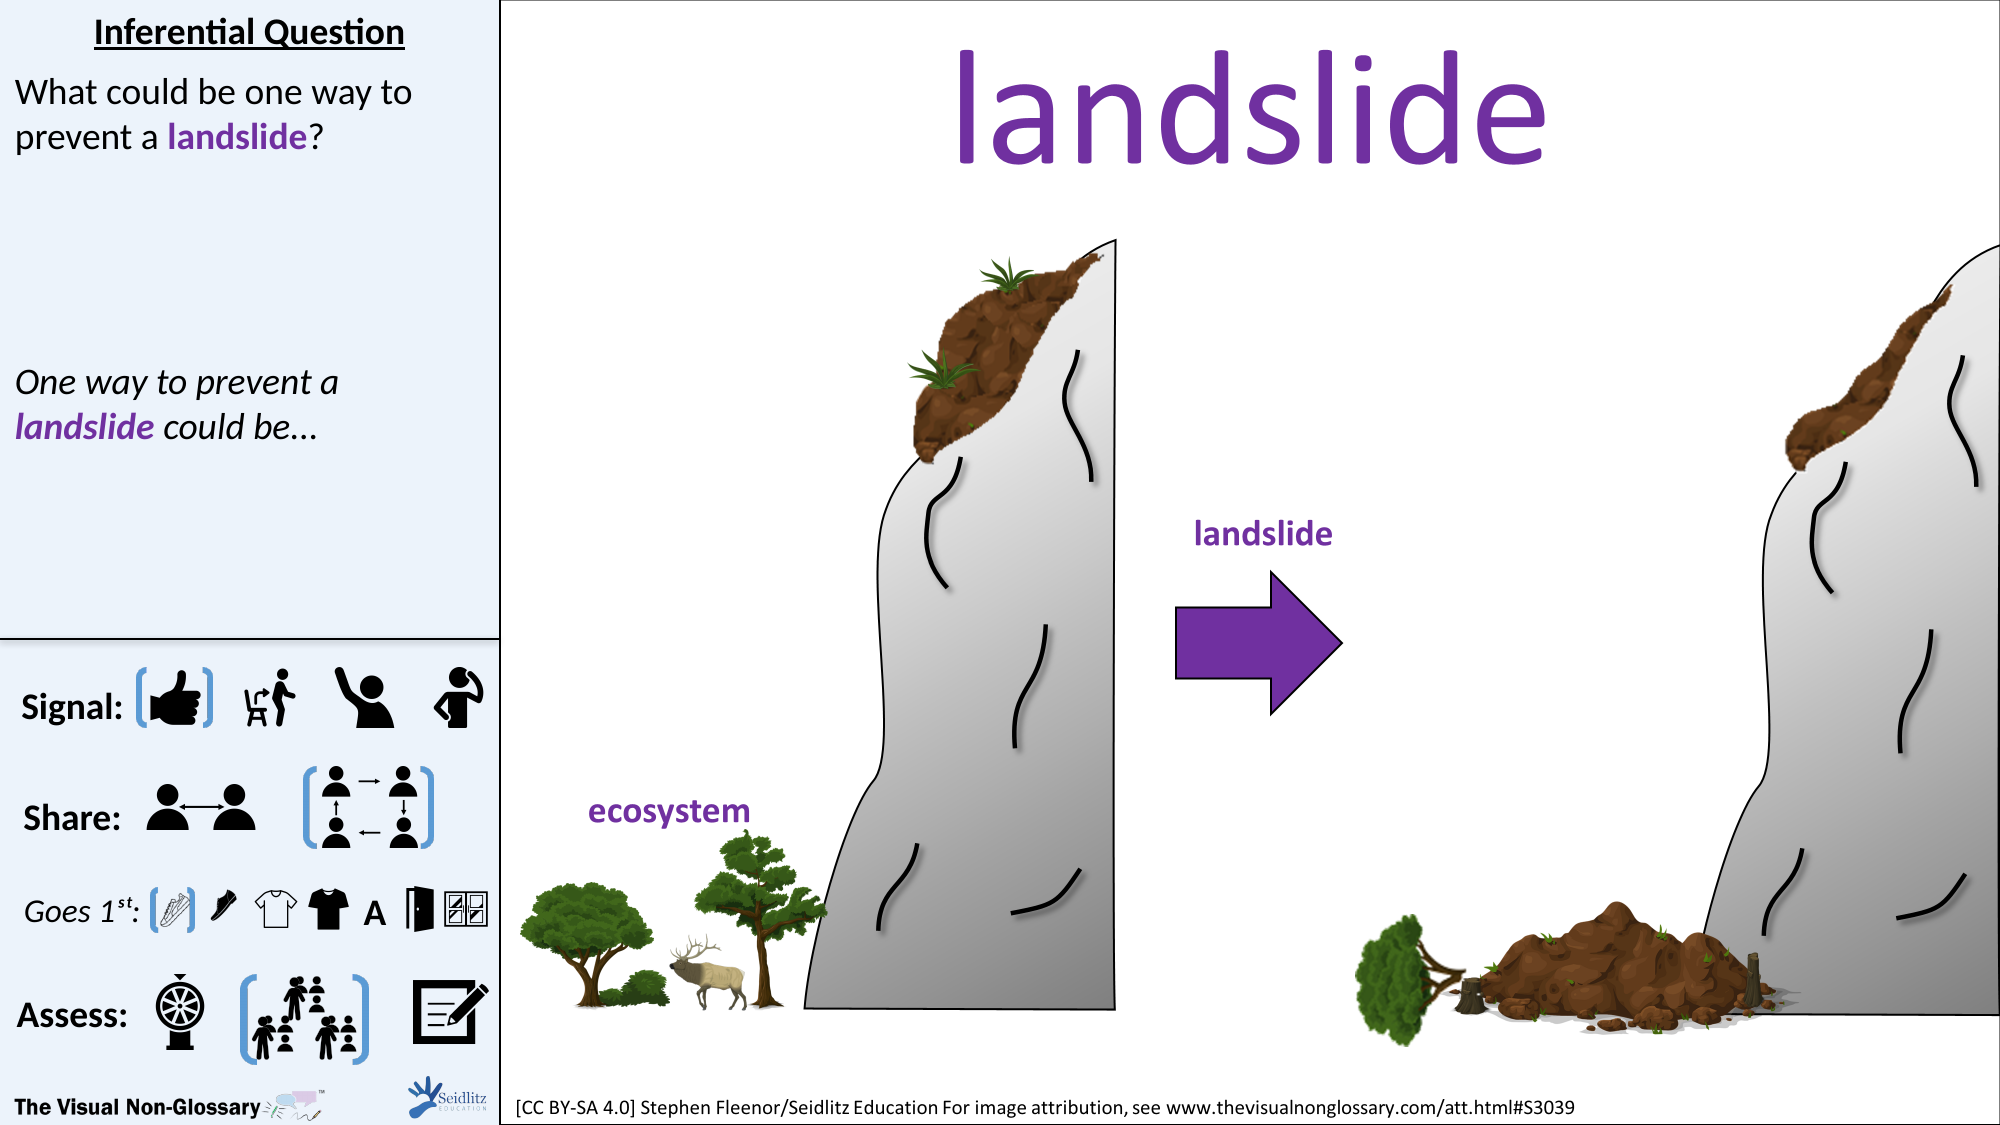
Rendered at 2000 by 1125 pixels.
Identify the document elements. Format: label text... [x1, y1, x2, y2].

text_box Share: [8, 785, 137, 846]
text_box One way to prevent a landslide could be... [0, 349, 494, 455]
picture [397, 886, 490, 932]
picture [305, 886, 352, 932]
picture [202, 886, 241, 925]
picture [334, 667, 395, 728]
picture [253, 886, 299, 932]
picture [145, 784, 257, 830]
picture [142, 974, 218, 1051]
picture [302, 766, 434, 850]
picture [0, 1084, 328, 1125]
text_box Assess: [1, 982, 137, 1043]
picture [239, 667, 301, 728]
text_box What could be one way to prevent a landslide? [0, 59, 494, 165]
picture [403, 1073, 495, 1125]
picture [149, 886, 196, 934]
text_box Inferential Question [78, 0, 421, 59]
picture [239, 974, 370, 1066]
picture [499, 0, 2000, 1125]
text_box A [348, 880, 402, 941]
picture [136, 667, 214, 728]
picture [413, 974, 490, 1051]
text_box Signal: [6, 674, 136, 735]
text_box Goes 1ˢᵗ: [9, 881, 156, 937]
picture [428, 667, 490, 728]
